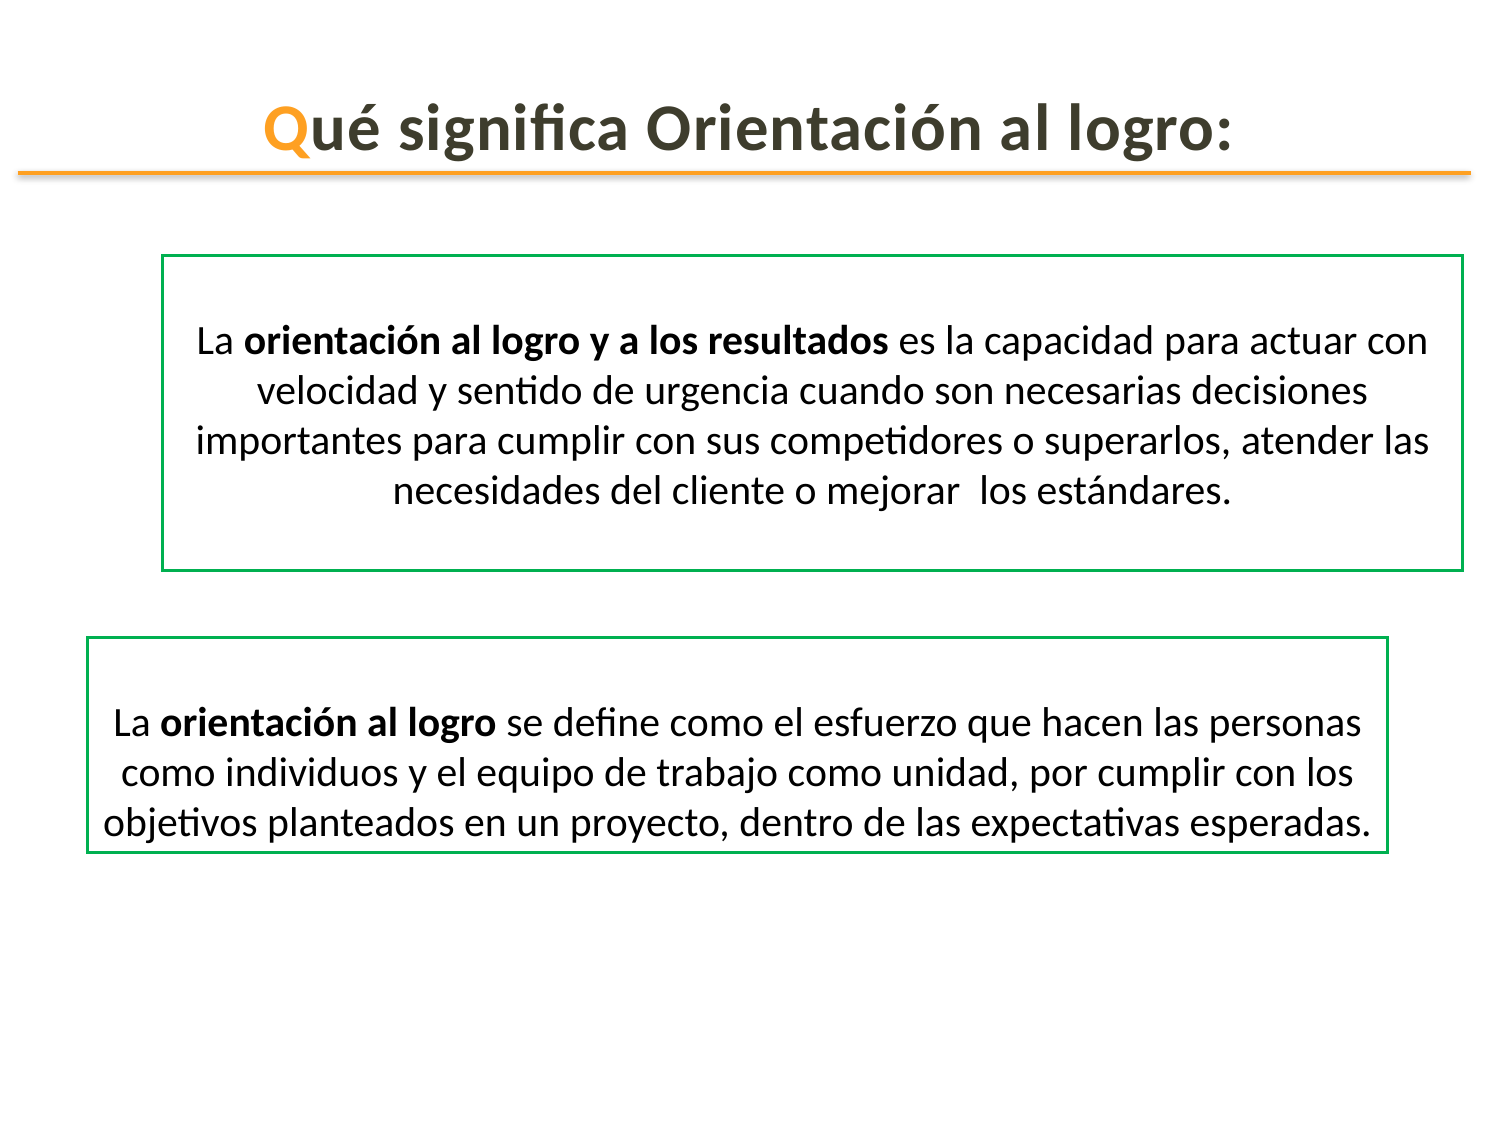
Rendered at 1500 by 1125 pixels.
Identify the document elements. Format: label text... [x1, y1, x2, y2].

text_box Qué significa Orientación al logro: [0, 76, 1500, 172]
text_box La orientación al logro y a los resultados es la capacidad para actuar con velocidad y sentido de urgencia cuando son necesarias decisiones importantes para cumplir con sus competidores o superarlos, atender las necesidades del cliente o mejorar los estándares. [162, 255, 1463, 571]
text_box La orientación al logro se define como el esfuerzo que hacen las personas como individuos y el equipo de trabajo como unidad, por cumplir con los objetivos planteados en un proyecto, dentro de las expectativas esperadas. [87, 637, 1388, 853]
